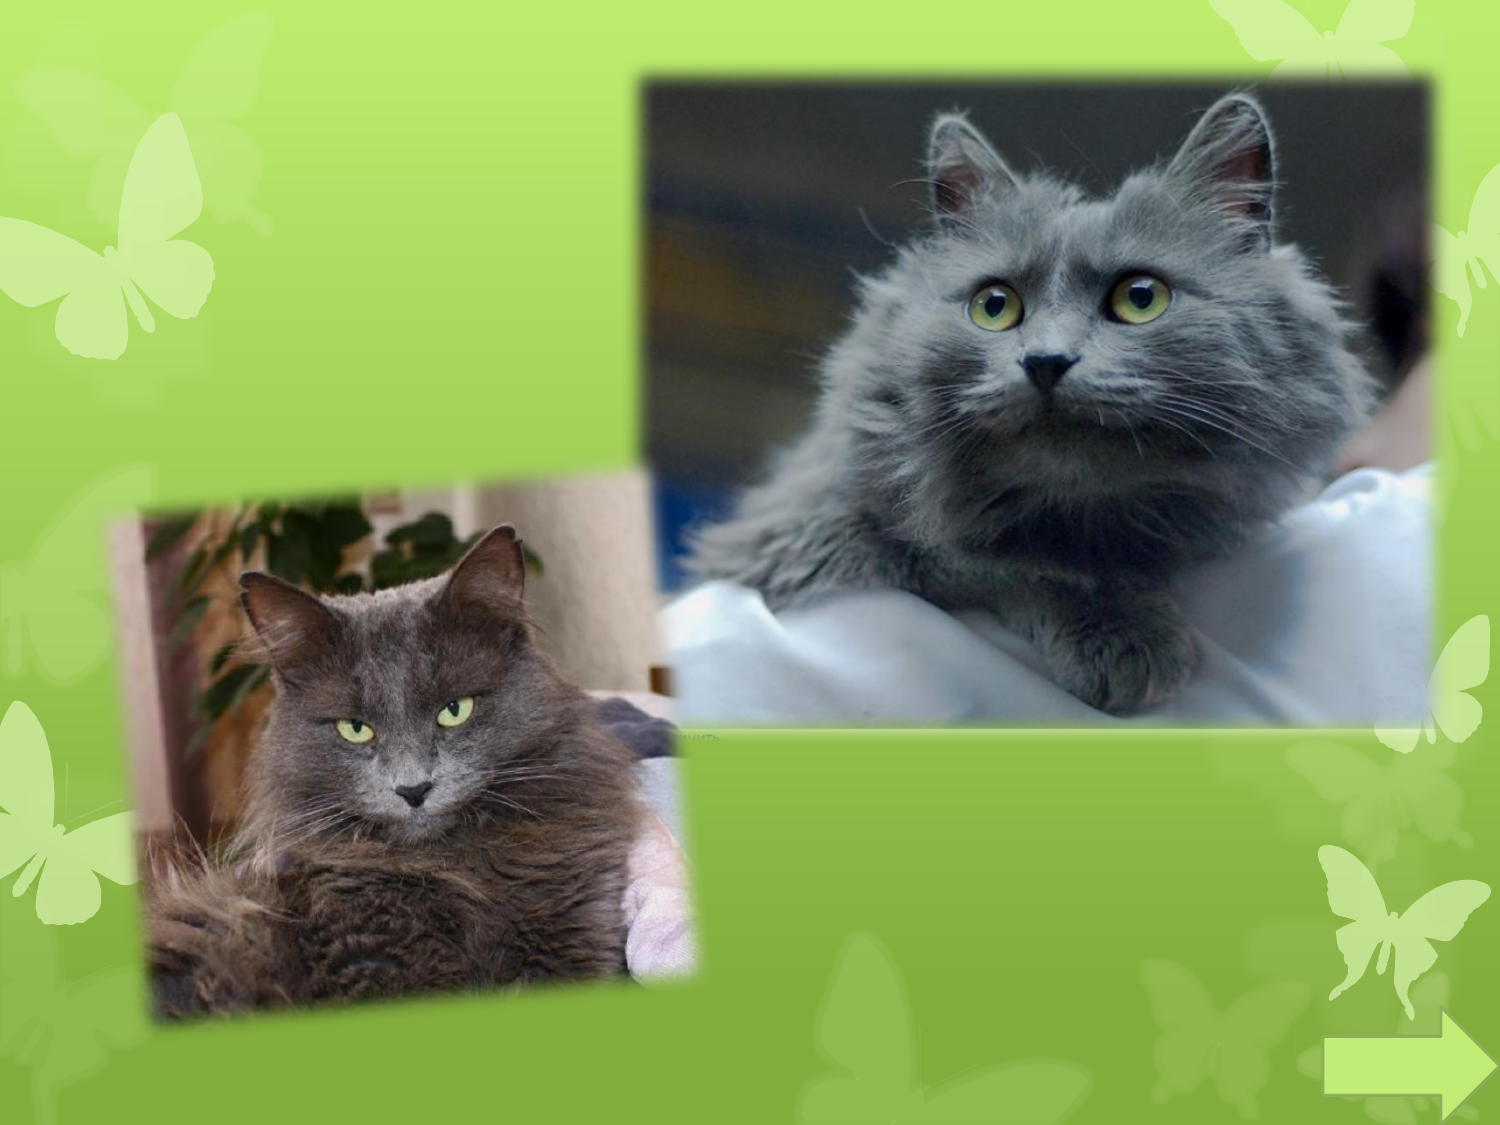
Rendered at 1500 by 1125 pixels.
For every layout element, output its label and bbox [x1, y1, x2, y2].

picture [106, 57, 1452, 1021]
text_box [1321, 1005, 1500, 1125]
